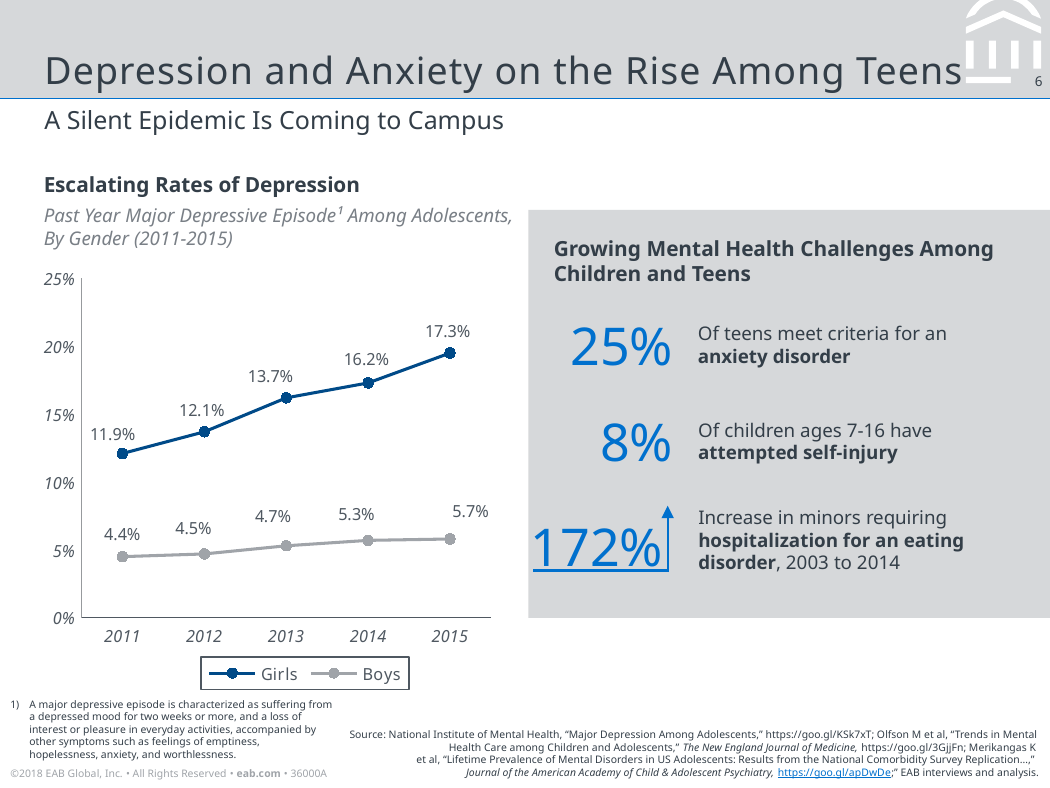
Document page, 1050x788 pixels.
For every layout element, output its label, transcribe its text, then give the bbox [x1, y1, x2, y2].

text_box Growing Mental Health Challenges Among Children and Teens [553, 235, 1001, 286]
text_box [584, 409, 999, 473]
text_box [43, 171, 529, 717]
list A Silent Epidemic Is Coming to Campus [44, 105, 1006, 136]
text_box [530, 505, 1019, 578]
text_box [562, 313, 976, 377]
title Depression and Anxiety on the Rise Among Teens [44, 50, 986, 93]
text_box [529, 209, 1050, 619]
list Source: National Institute of Mental Health, “Major Depression Among Adolescents,” https://goo.gl/KSk7xT; Olfson M et al, “Trends in Mental Health Care among Children and Adolescents,” The New England Journal of Medicine, https://goo.gl/3GjjFn; Merikangas K et al, “Lifetime Prevalence of Mental Disorders in US Adolescents: Results from the National Comorbidity Survey Replication…,” Journal of the American Academy of Child & Adolescent Psychiatry, https://goo.gl/apDwDe;” EAB interviews and analysis. [342, 729, 1050, 788]
list A major depressive episode is characterized as suffering from a depressed mood for two weeks or more, and a loss of interest or pleasure in everyday activities, accompanied by other symptoms such as feelings of emptiness, hopelessness, anxiety, and worthlessness. [0, 697, 336, 761]
